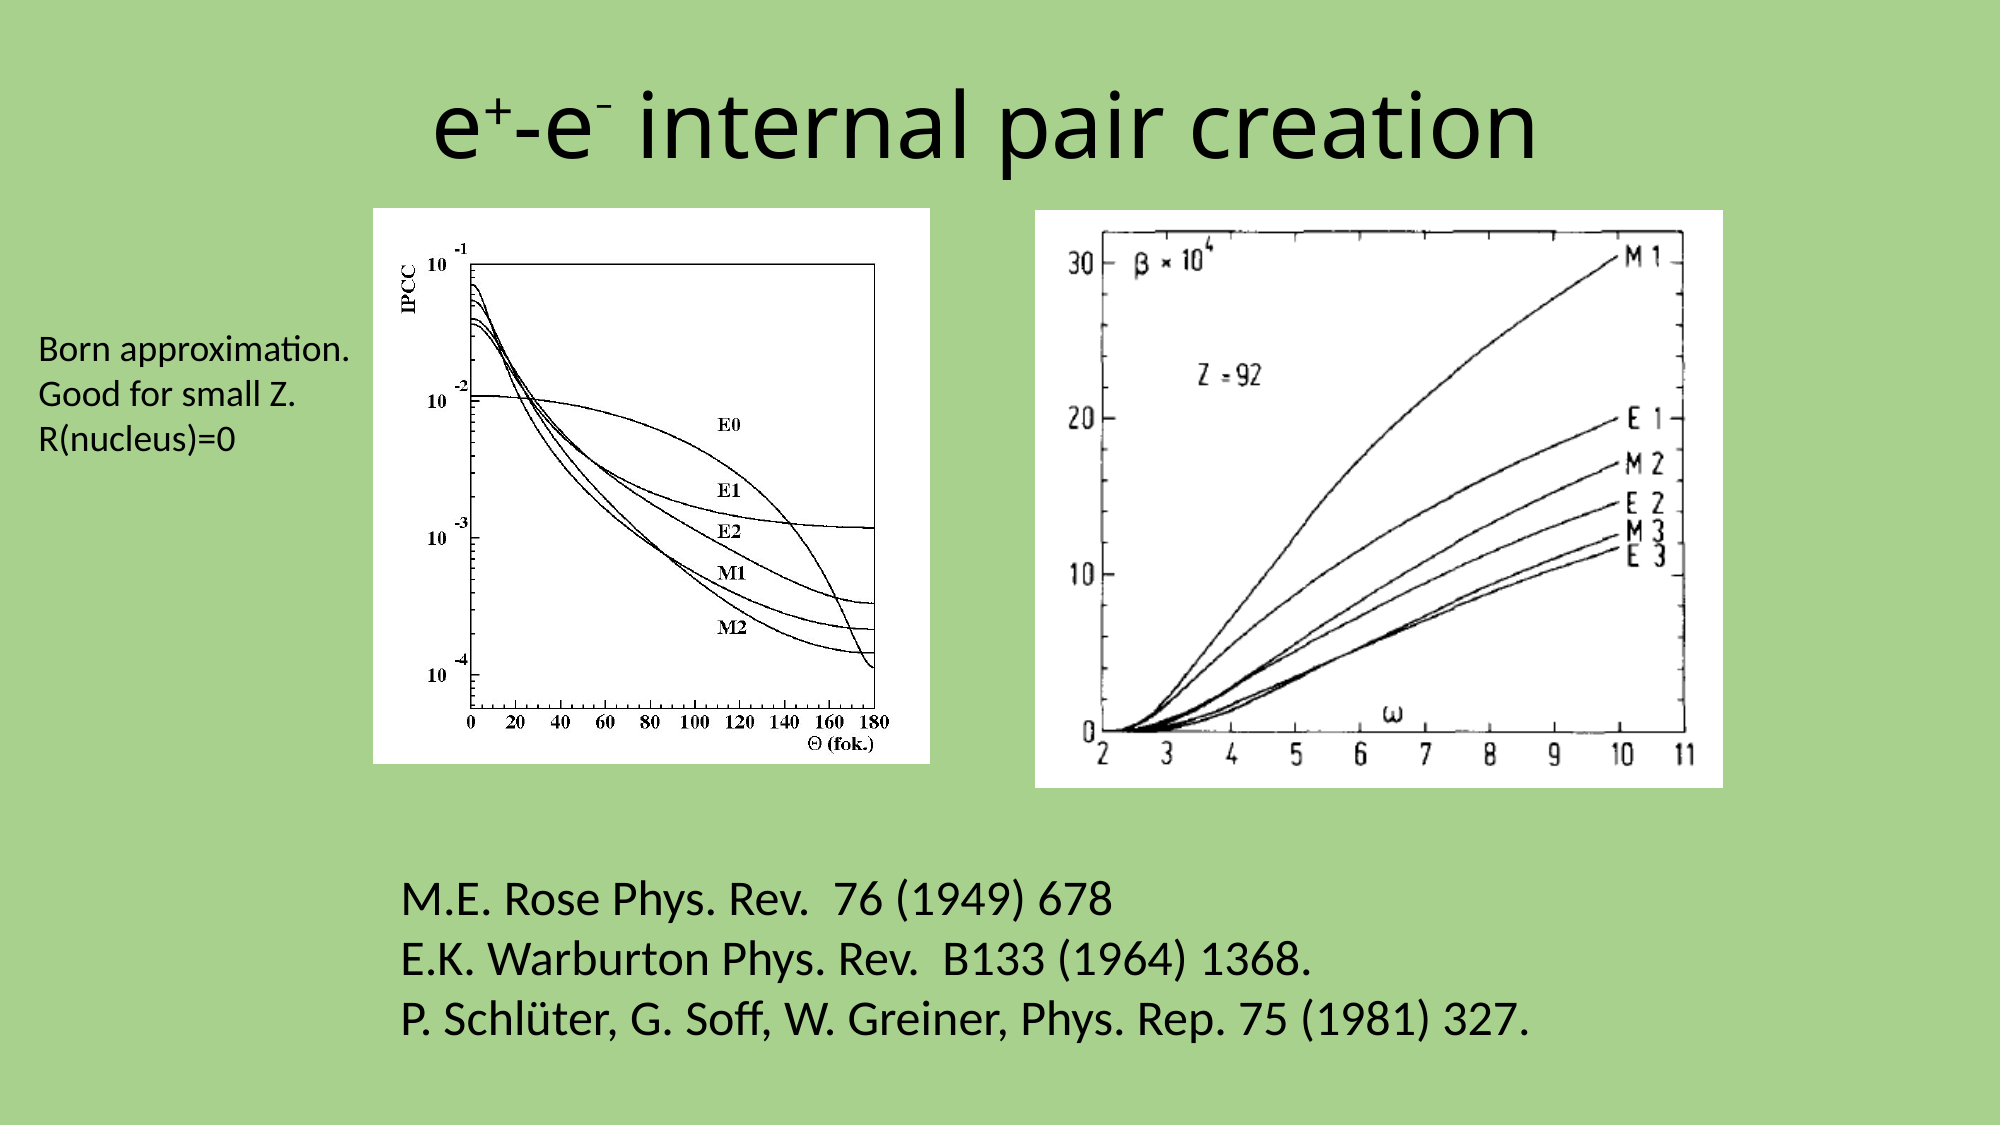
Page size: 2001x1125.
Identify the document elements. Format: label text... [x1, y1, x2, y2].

text_box Born approximation. Good for small Z. R(nucleus)=0 [23, 316, 373, 467]
title e+-e⁻ internal pair creation [416, 46, 1655, 211]
picture [1035, 210, 1723, 788]
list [373, 208, 930, 764]
text_box M.E. Rose Phys. Rev. 76 (1949) 678 E.K. Warburton Phys. Rev. B133 (1964) 1368. P. Schlüter, G. Soff, W. Greiner, Phys. Rep. 75 (1981) 327. [385, 857, 1579, 1053]
